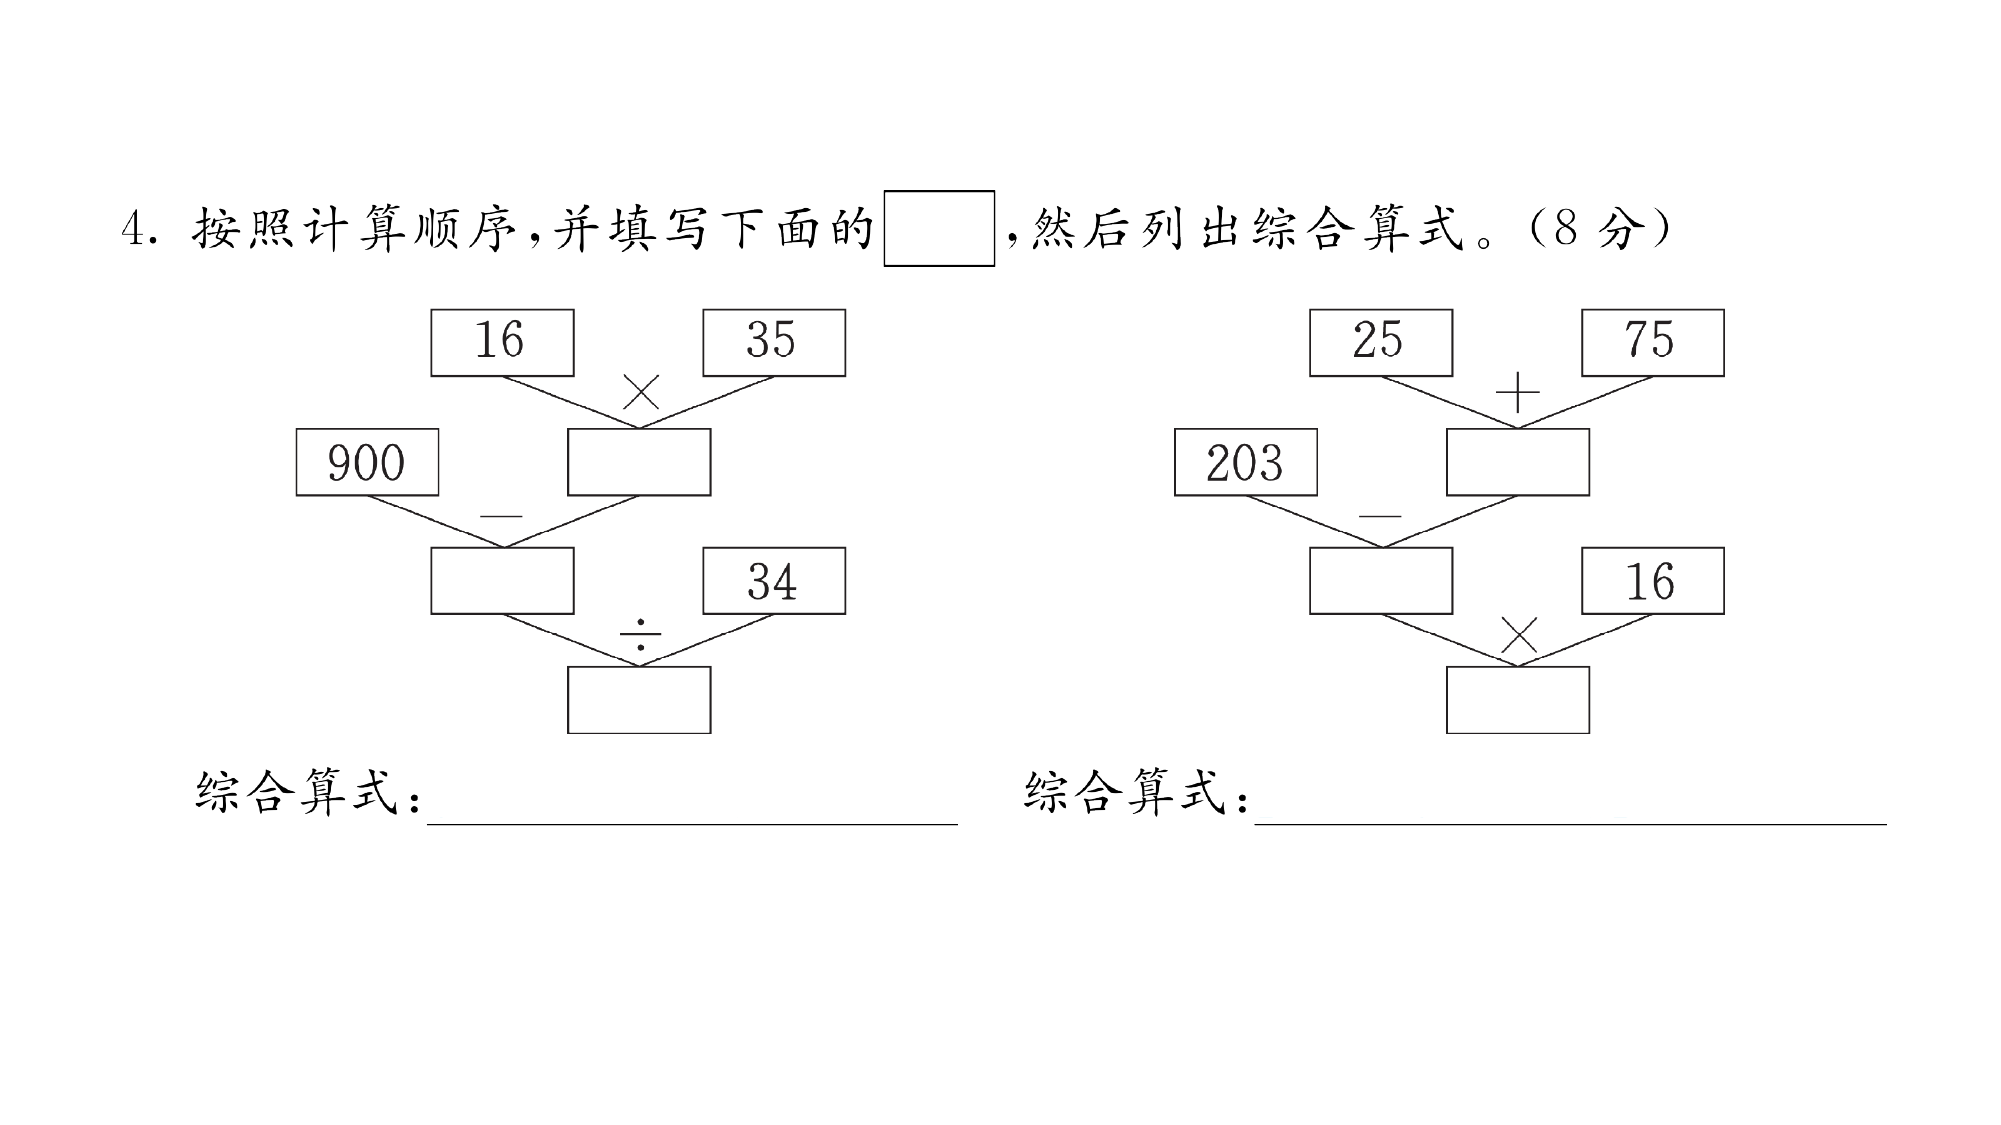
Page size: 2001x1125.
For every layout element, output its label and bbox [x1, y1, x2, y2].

picture [118, 177, 2000, 848]
